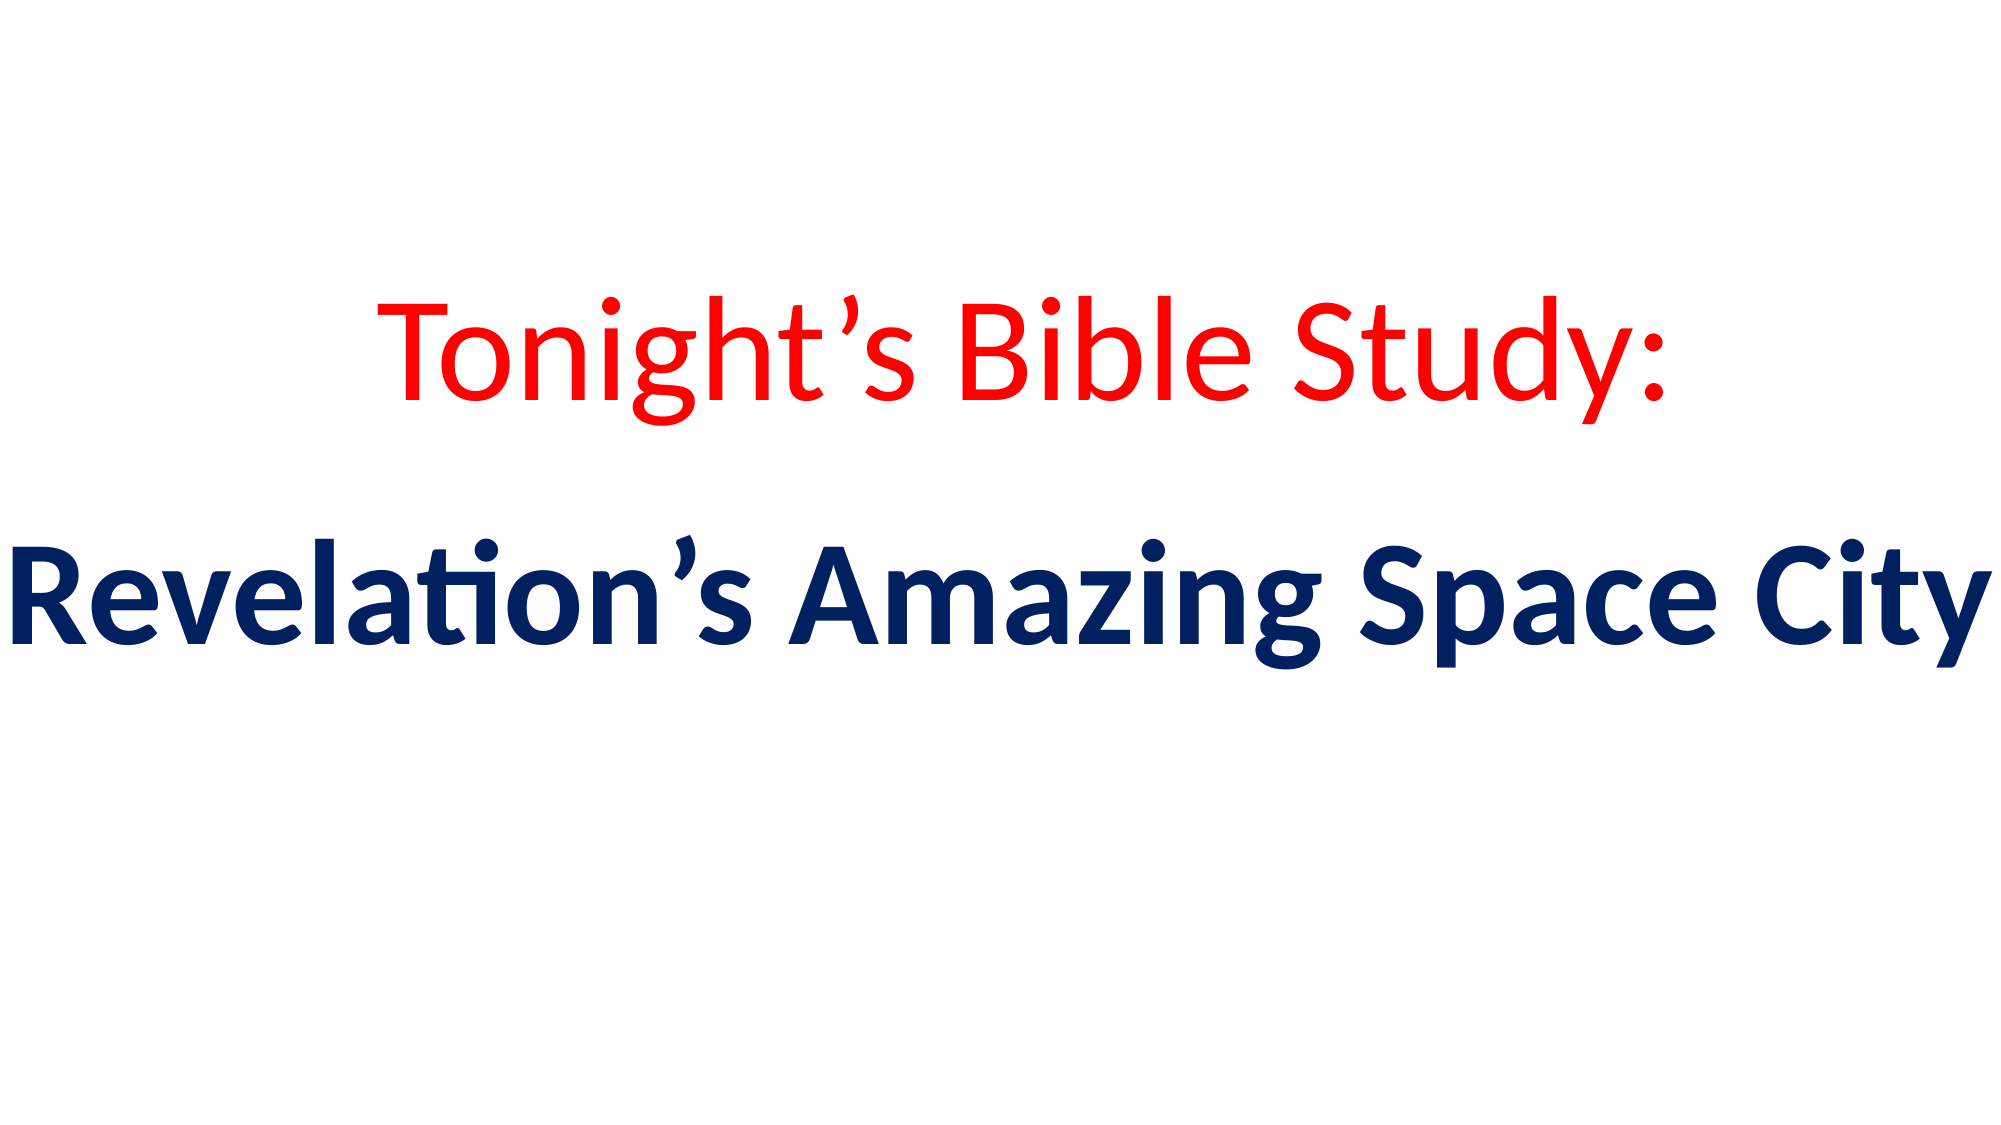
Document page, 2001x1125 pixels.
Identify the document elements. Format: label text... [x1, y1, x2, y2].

text_box Tonight’s Bible Study: [361, 242, 1692, 438]
text_box Revelation’s Amazing Space City [0, 486, 2000, 682]
